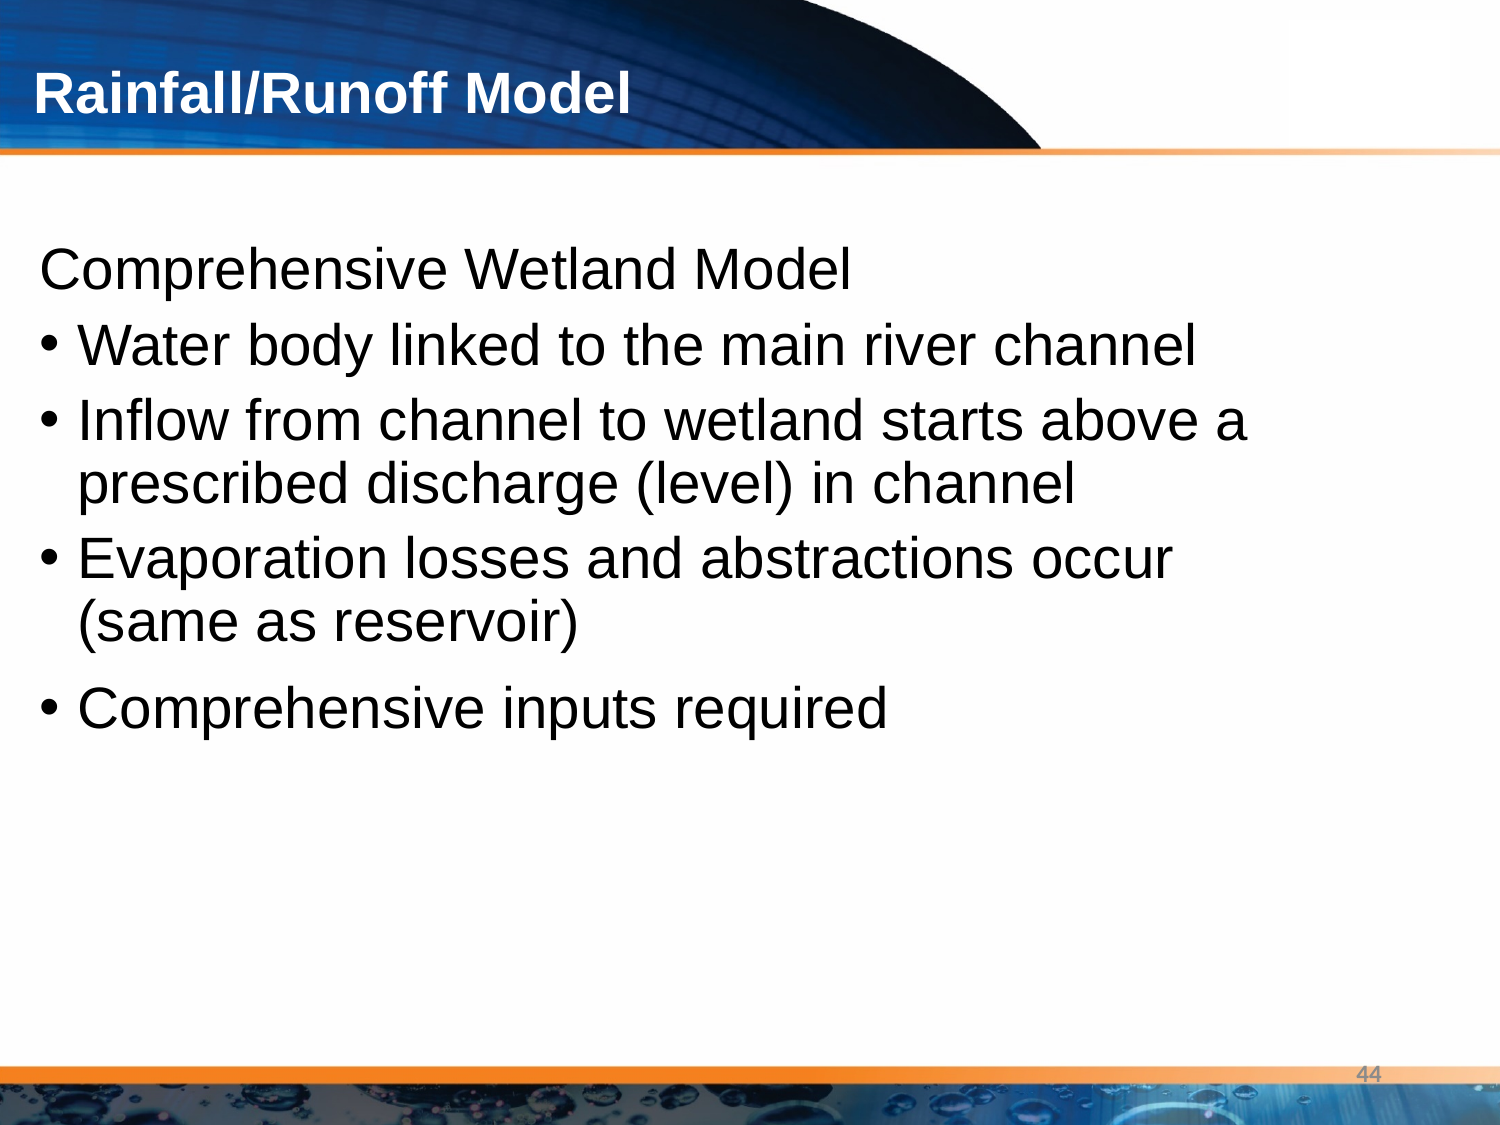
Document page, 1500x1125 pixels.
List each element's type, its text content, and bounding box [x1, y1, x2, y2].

list [62, 217, 1357, 1014]
picture [0, 0, 1500, 1125]
title Rainfall/Runoff Model [18, 20, 864, 169]
text_box Comprehensive Wetland Model Water body linked to the main river channel Inflow from channel to wetland starts above a prescribed discharge (level) in channel Evaporation losses and abstractions occur (same as reservoir) Comprehensive inputs required [24, 231, 1346, 1028]
slide_number 44 [1059, 1042, 1397, 1103]
